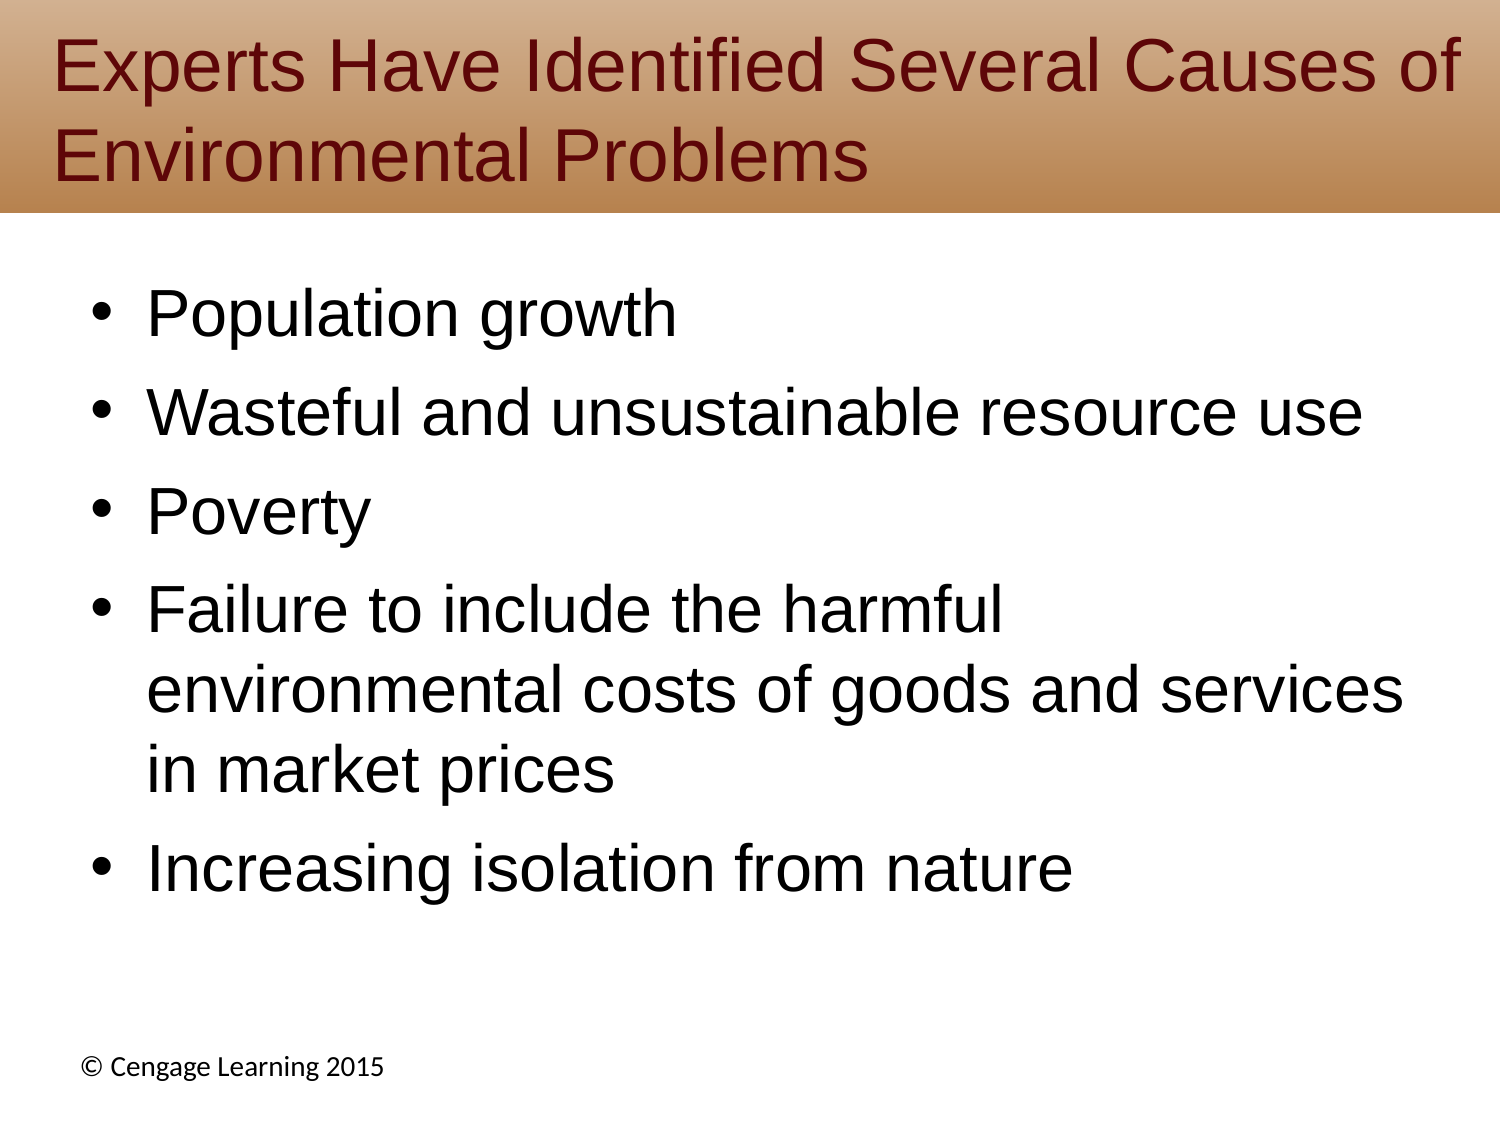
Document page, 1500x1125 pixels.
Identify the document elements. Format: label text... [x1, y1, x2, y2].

title Experts Have Identified Several Causes of Environmental Problems [0, 0, 1500, 213]
list Population growth Wasteful and unsustainable resource use Poverty Failure to include the harmful environmental costs of goods and services in market prices Increasing isolation from nature [74, 262, 1426, 1101]
